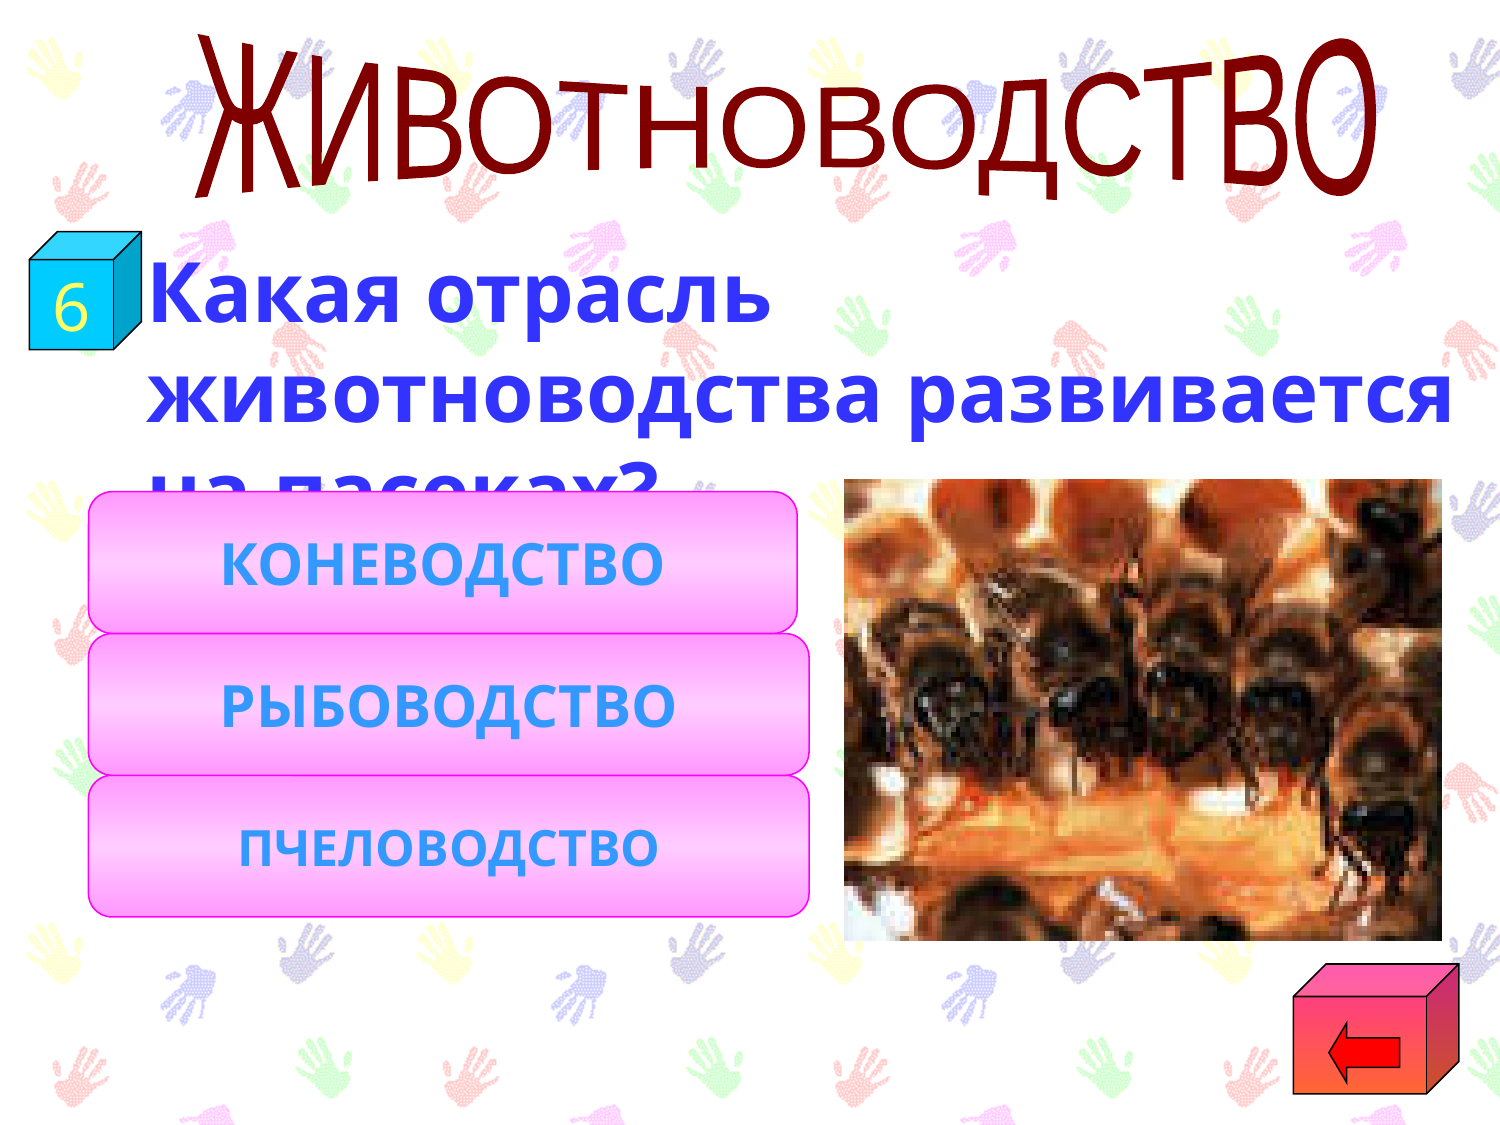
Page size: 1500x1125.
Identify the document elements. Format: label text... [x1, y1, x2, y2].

text_box ПЧЕЛОВОДСТВО [88, 775, 810, 917]
text_box КОНЕВОДСТВО [88, 491, 798, 634]
text_box 6 [29, 231, 142, 350]
list Какая отрасль животноводства развивается на пасеках? [75, 231, 1500, 480]
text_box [1293, 963, 1459, 1095]
text_box РЫБОВОДСТВО [88, 633, 810, 776]
picture [0, 0, 1500, 1125]
